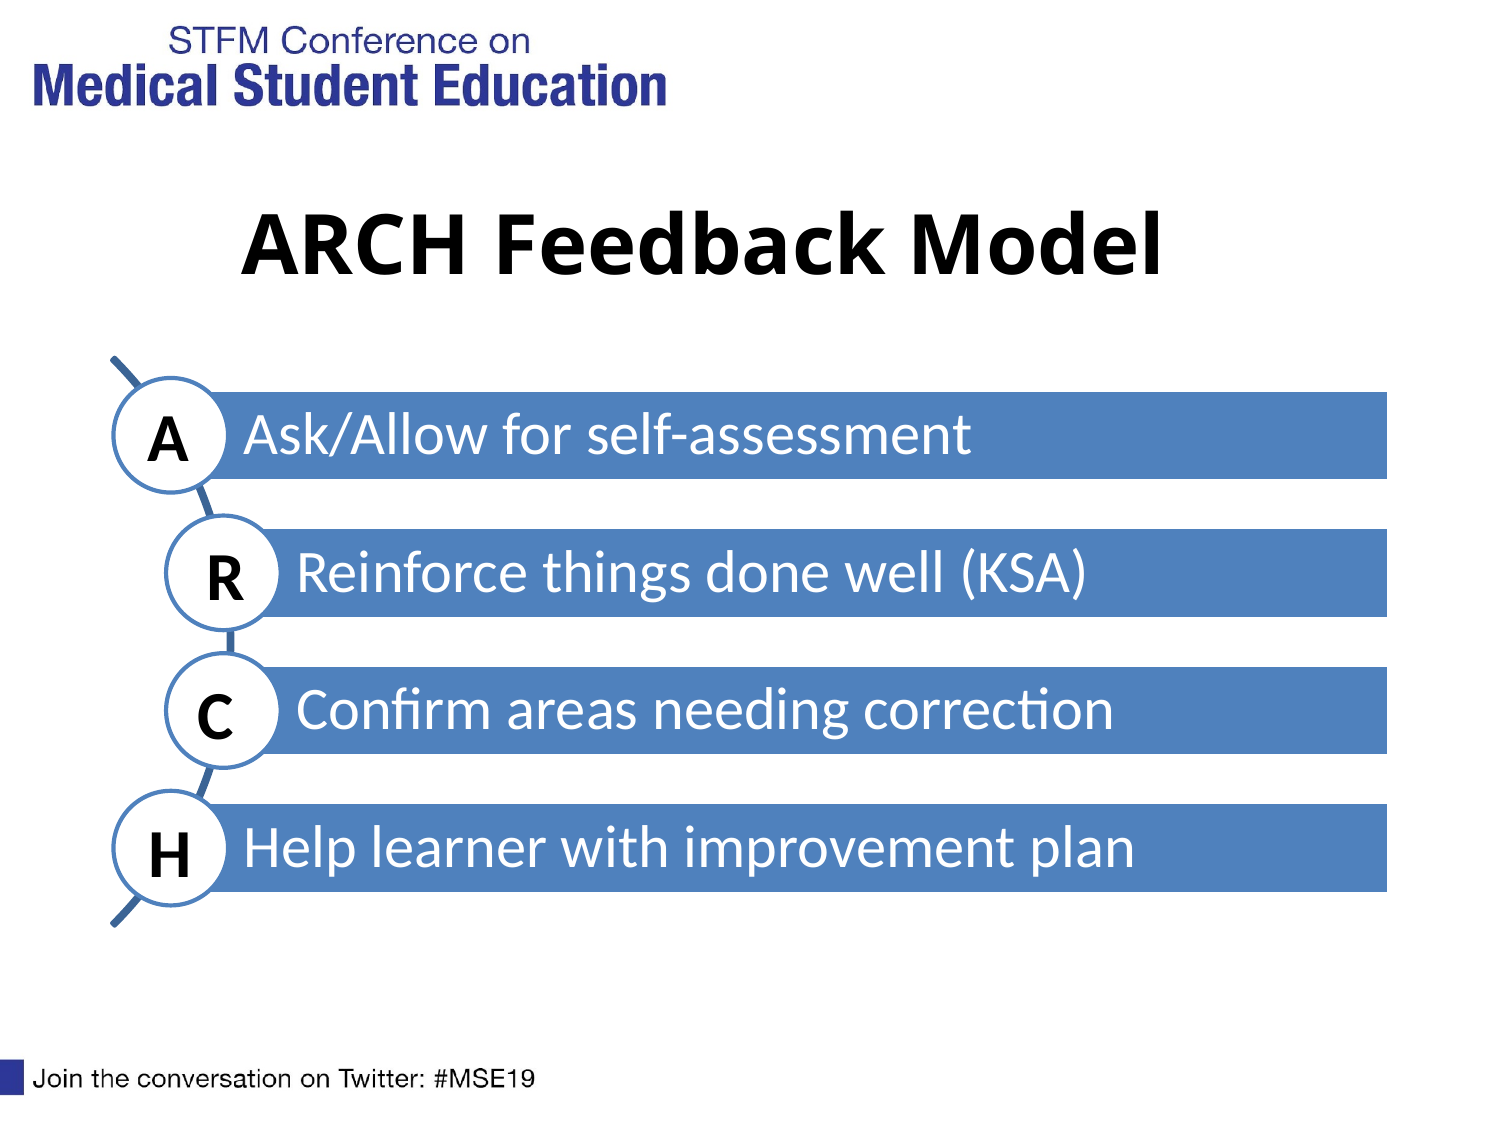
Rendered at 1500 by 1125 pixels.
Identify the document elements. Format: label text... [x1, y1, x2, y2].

picture [0, 0, 1500, 1125]
title ARCH Feedback Model [103, 159, 1327, 236]
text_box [0, 239, 1390, 1044]
